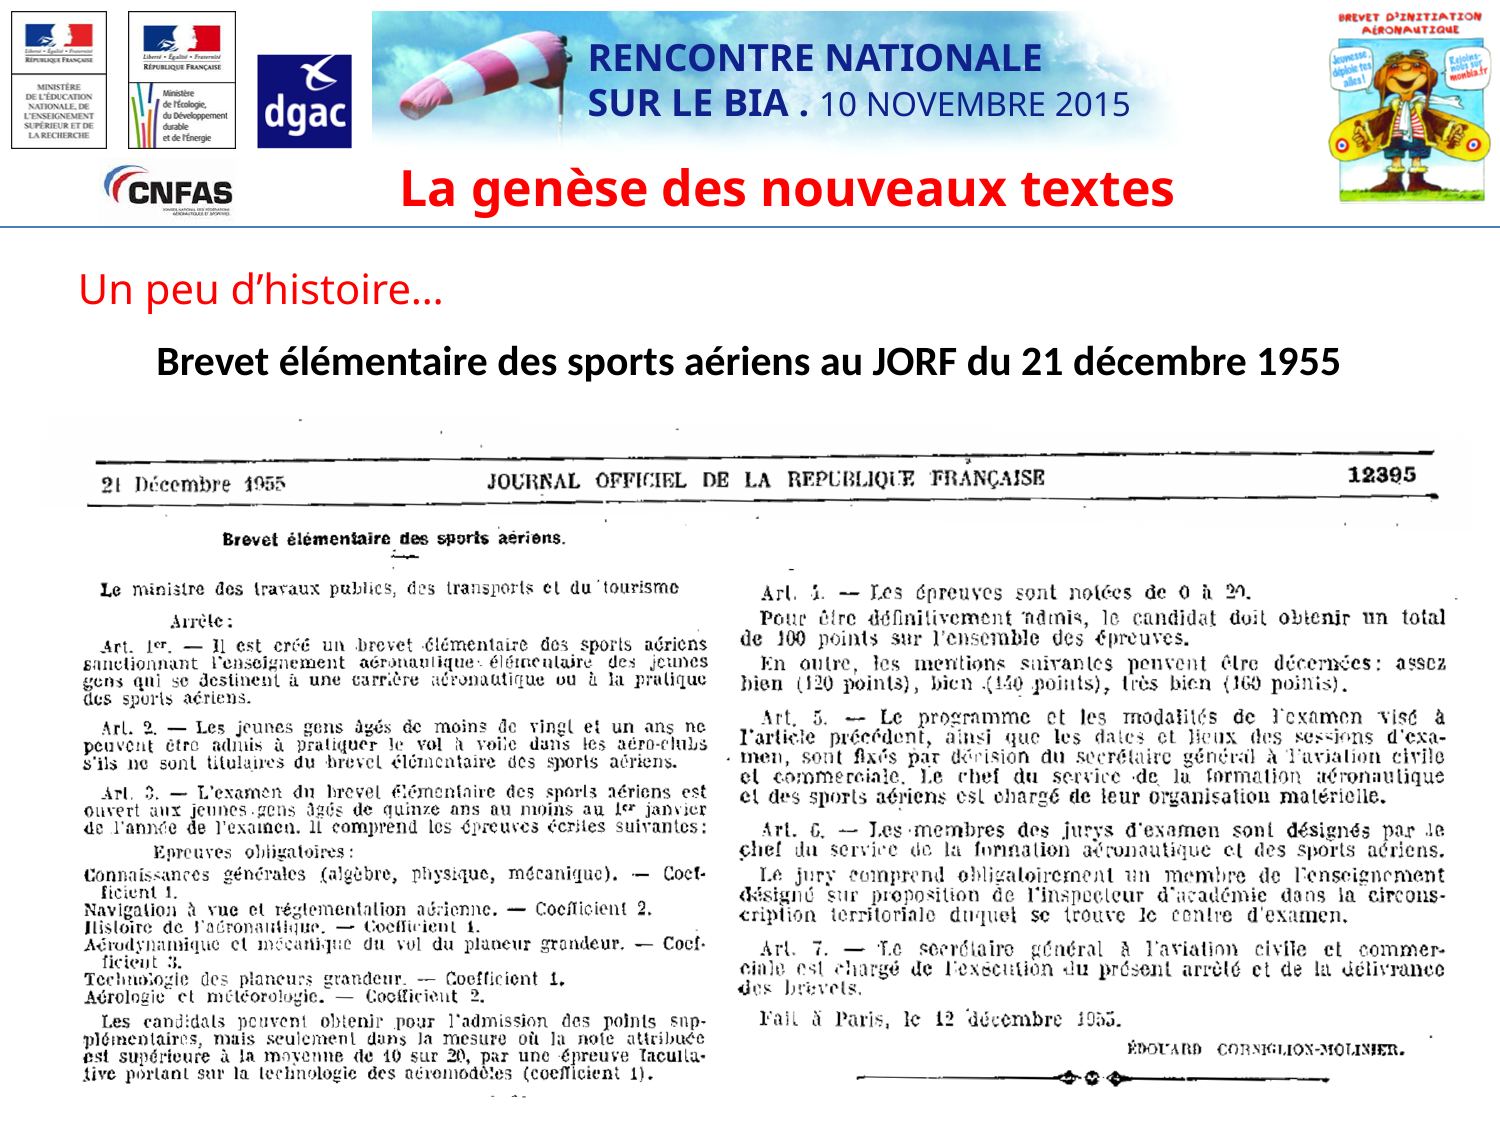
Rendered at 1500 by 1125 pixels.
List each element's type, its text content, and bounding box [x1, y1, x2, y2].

picture [99, 158, 236, 225]
picture [372, 11, 1291, 190]
picture [257, 54, 352, 149]
picture [11, 11, 107, 149]
picture [128, 11, 236, 149]
text_box Brevet élémentaire des sports aériens au JORF du 21 décembre 1955 [141, 326, 1358, 392]
text_box La genèse des nouveaux textes [385, 148, 1191, 224]
picture [41, 409, 1477, 1100]
picture [1323, 11, 1500, 204]
text_box Un peu d’histoire… [63, 255, 460, 321]
